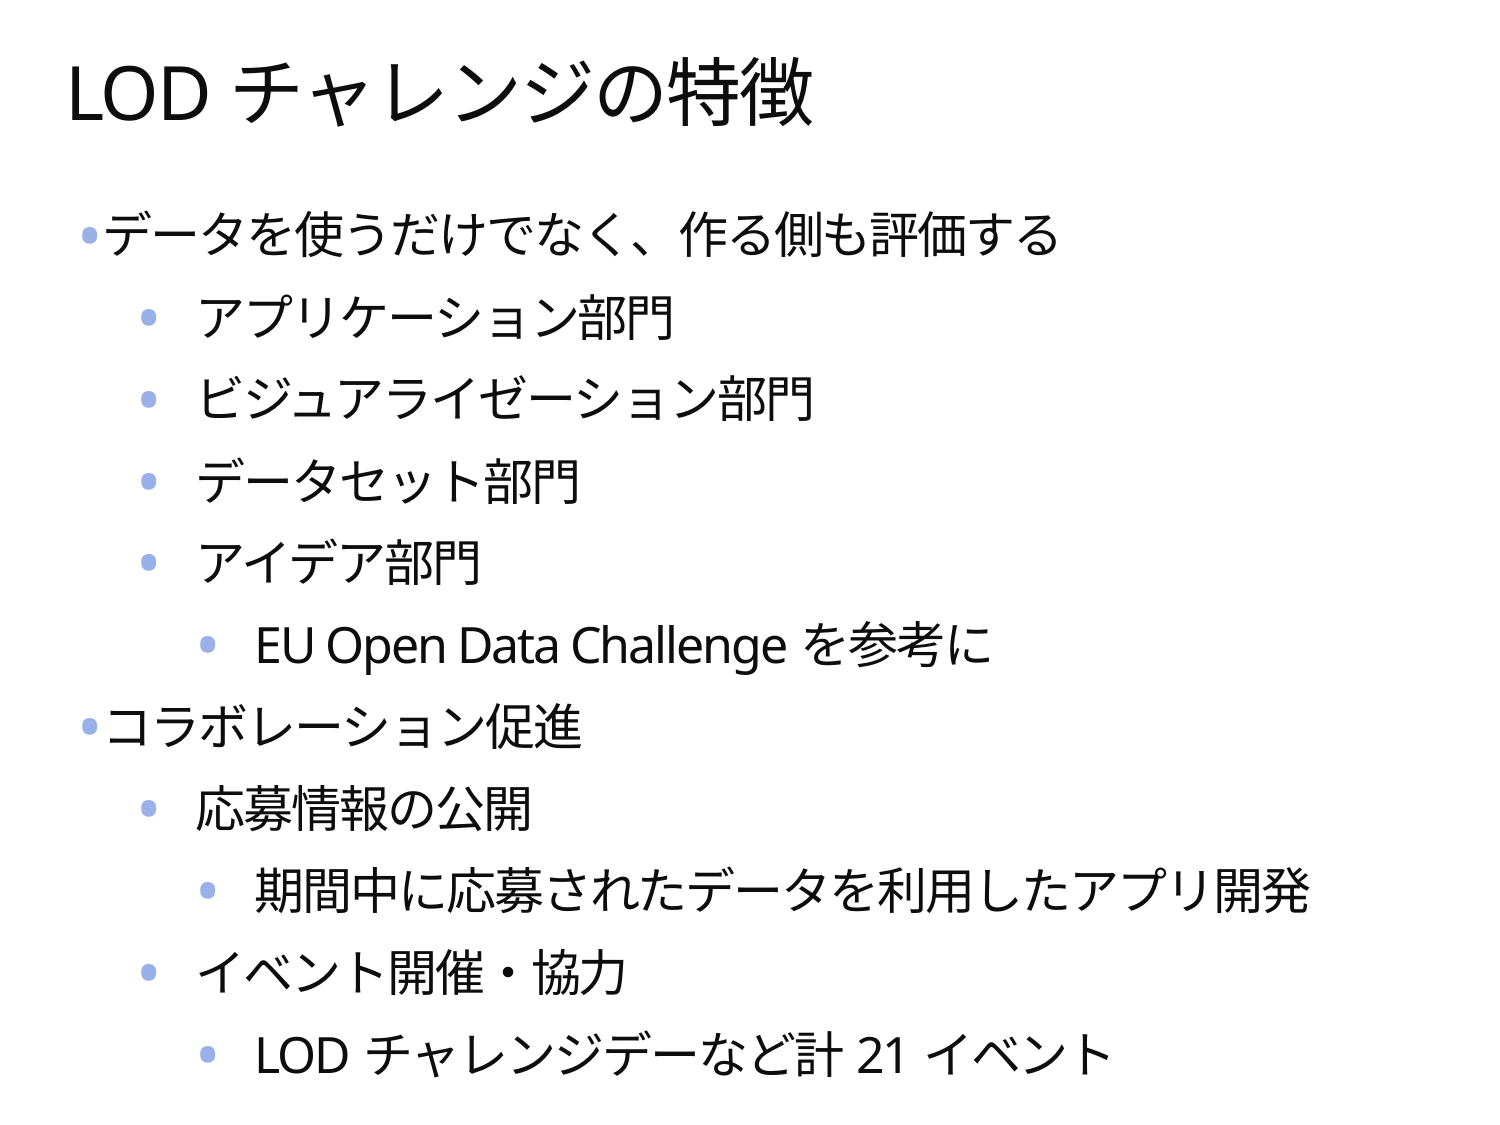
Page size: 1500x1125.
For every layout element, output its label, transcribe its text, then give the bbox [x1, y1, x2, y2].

list データを使うだけでなく、作る側も評価する アプリケーション部門 ビジュアライゼーション部門 データセット部門 アイデア部門 EU Open Data Challengeを参考に コラボレーション促進 応募情報の公開 期間中に応募されたデータを利用したアプリ開発 イベント開催・協力 LODチャレンジデーなど計21イベント [62, 184, 1463, 1076]
title LODチャレンジの特徴 [49, 37, 1451, 144]
